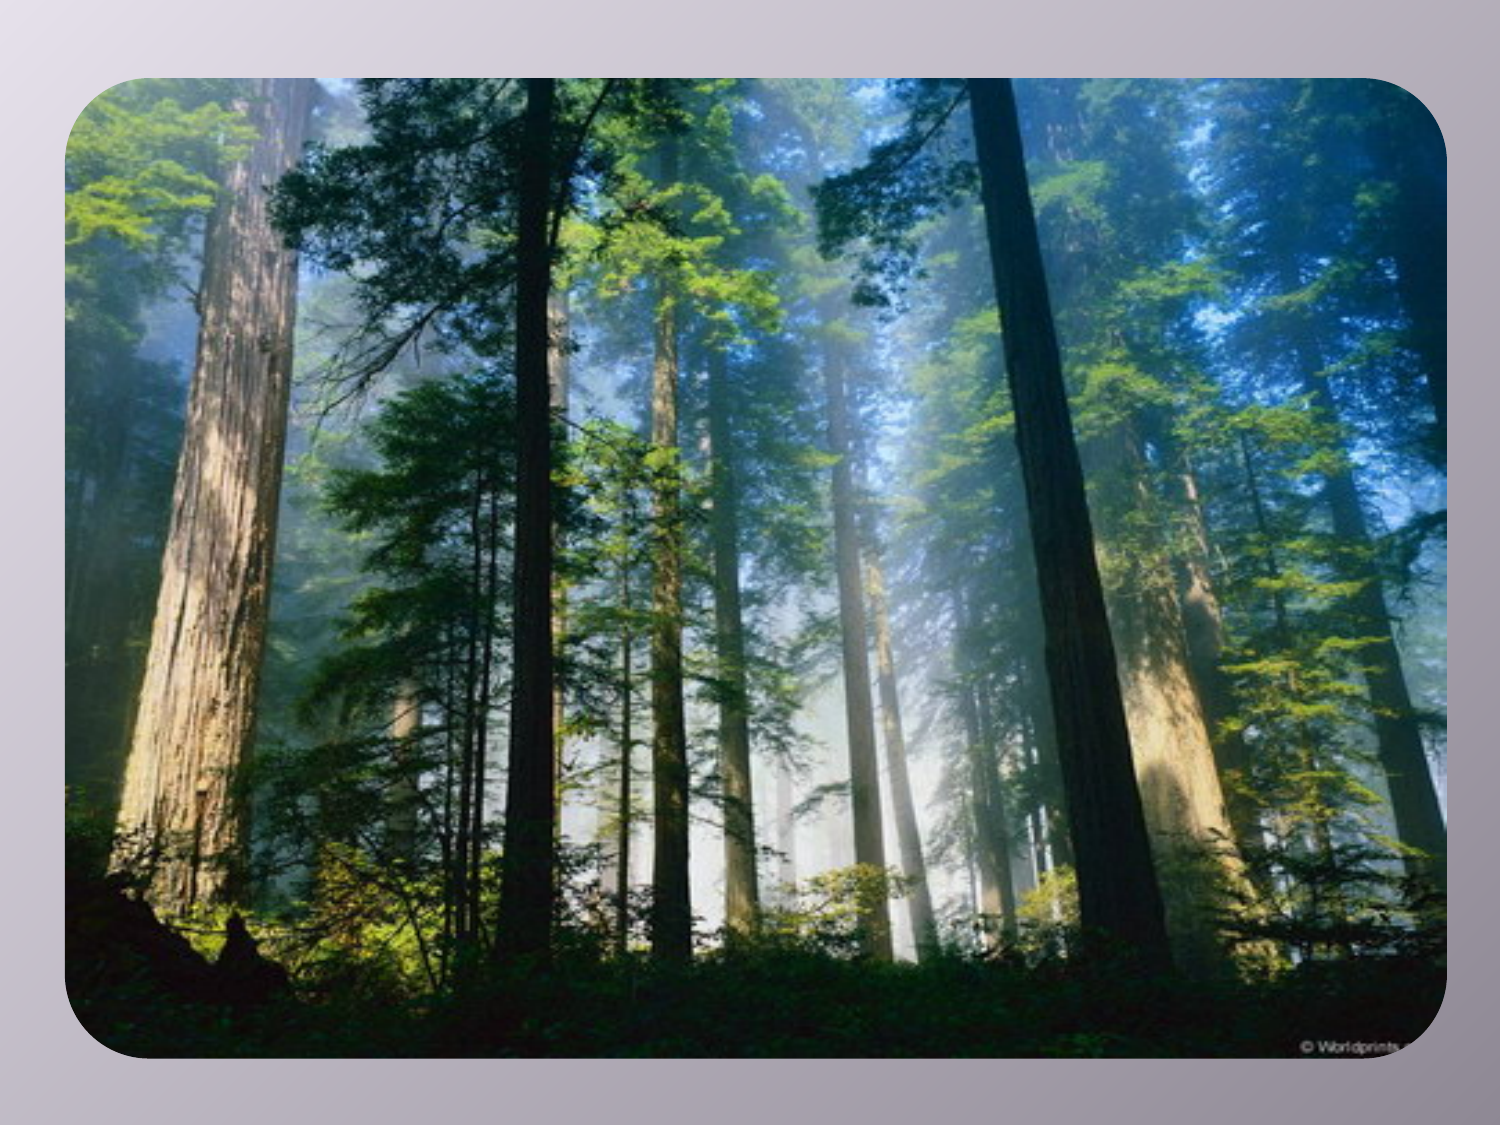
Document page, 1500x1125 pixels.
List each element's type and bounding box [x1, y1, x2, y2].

list [64, 77, 1448, 1059]
